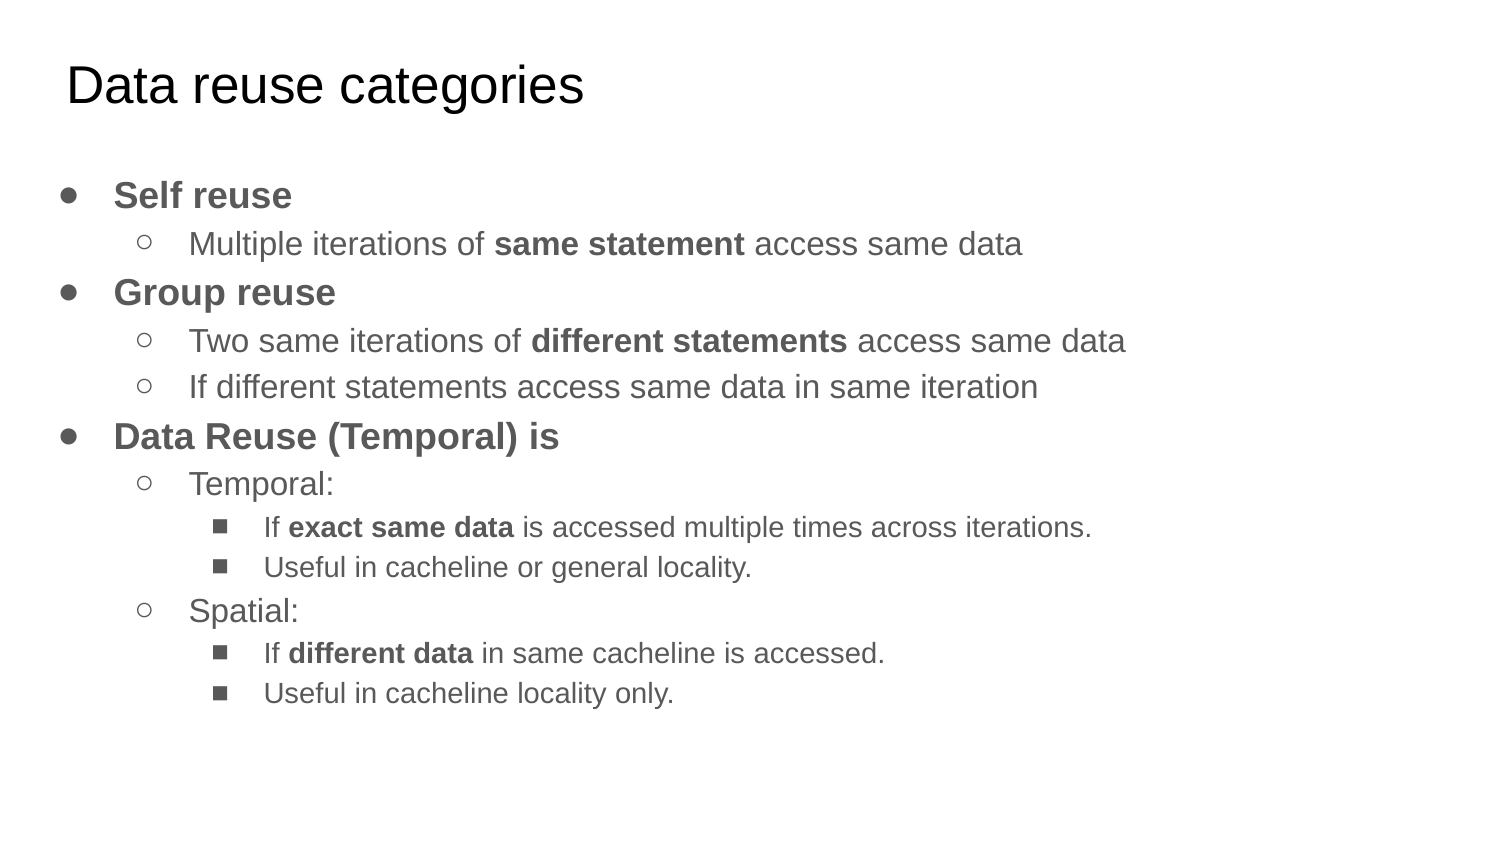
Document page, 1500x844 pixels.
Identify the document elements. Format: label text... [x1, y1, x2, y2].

title Data reuse categories [51, 35, 1449, 130]
list Self reuse Multiple iterations of same statement access same data Group reuse Two same iterations of different statements access same data If different statements access same data in same iteration Data Reuse (Temporal) is Temporal: If exact same data is accessed multiple times across iterations. Useful in cacheline or general locality. Spatial: If different data in same cacheline is accessed. Useful in cacheline locality only. [23, 148, 1449, 798]
